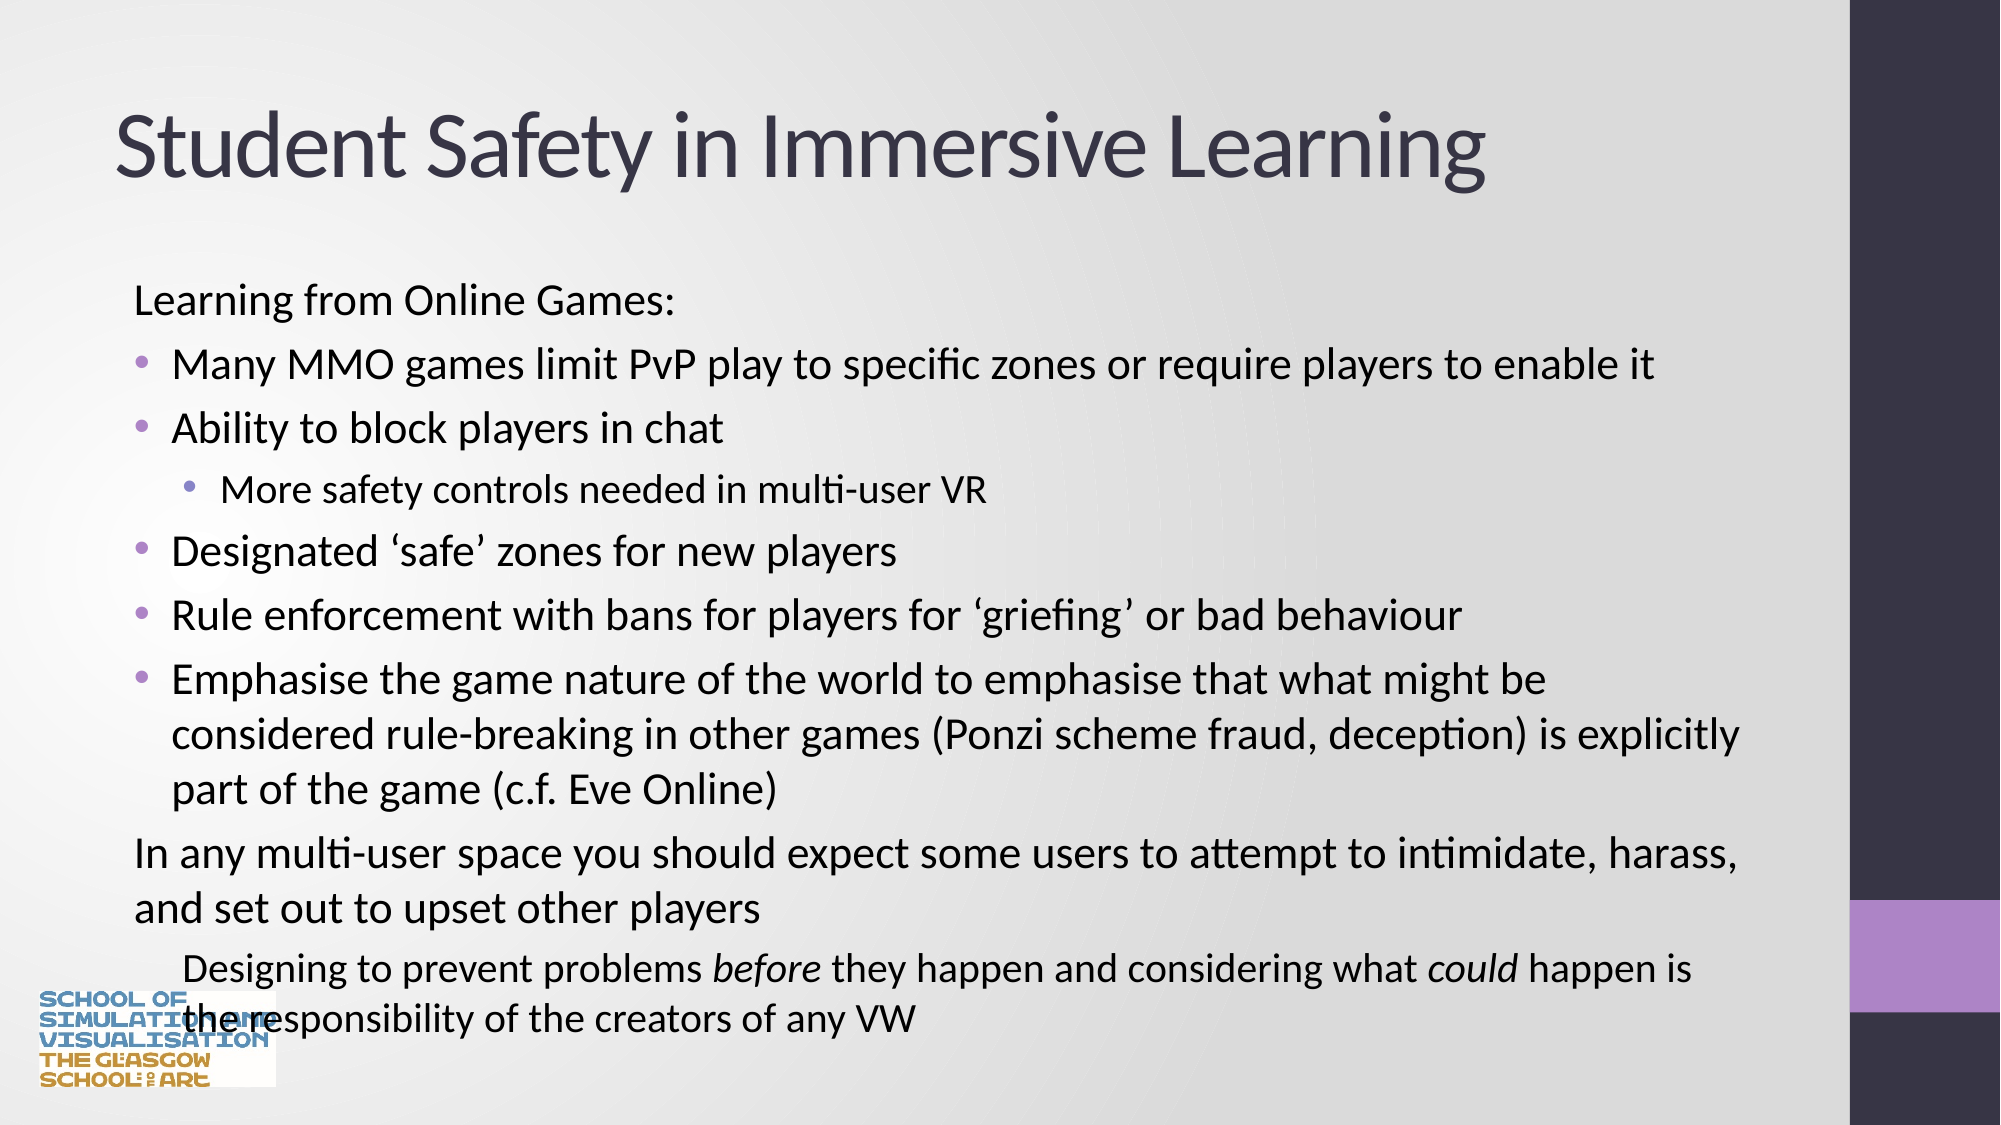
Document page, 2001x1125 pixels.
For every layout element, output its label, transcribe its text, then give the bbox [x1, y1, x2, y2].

list Learning from Online Games: Many MMO games limit PvP play to specific zones or require players to enable it Ability to block players in chat More safety controls needed in multi-user VR Designated ‘safe’ zones for new players Rule enforcement with bans for players for ‘griefing’ or bad behaviour Emphasise the game nature of the world to emphasise that what might be considered rule-breaking in other games (Ponzi scheme fraud, deception) is explicitly part of the game (c.f. Eve Online) In any multi-user space you should expect some users to attempt to intimidate, harass, and set out to upset other players Designing to prevent problems before they happen and considering what could happen is the responsibility of the creators of any VW [99, 262, 1767, 1050]
picture [39, 991, 276, 1087]
title Student Safety in Immersive Learning [99, 45, 1767, 233]
